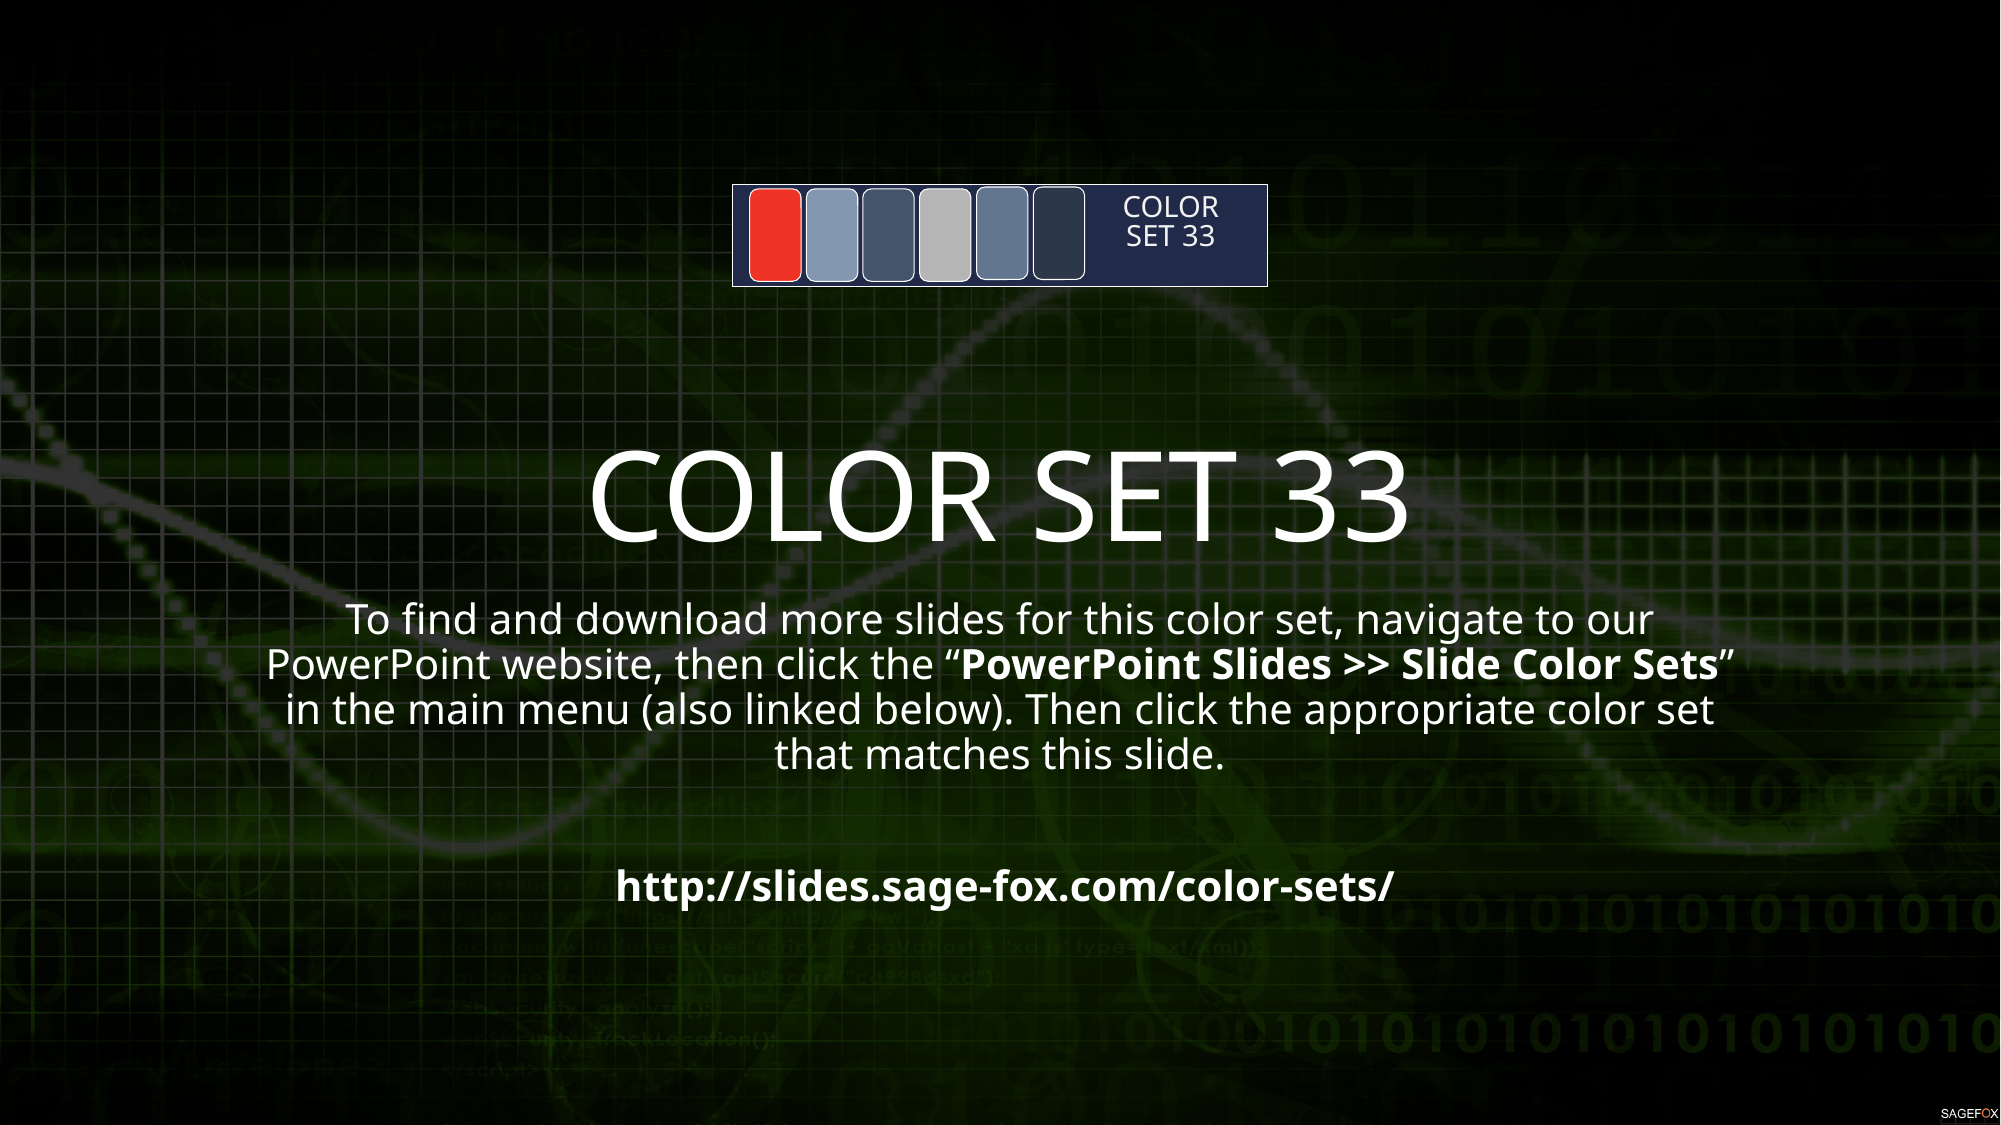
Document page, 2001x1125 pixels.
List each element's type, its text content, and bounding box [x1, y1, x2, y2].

title COLOR SET 33 [249, 184, 1750, 576]
subtitle To find and download more slides for this color set, navigate to our PowerPoint website, then click the “PowerPoint Slides >> Slide Color Sets” in the main menu (also linked below). Then click the appropriate color set that matches this slide. http://slides.sage-fox.com/color-sets/ [249, 590, 1750, 863]
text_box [732, 184, 1268, 290]
picture [0, 0, 2001, 1125]
